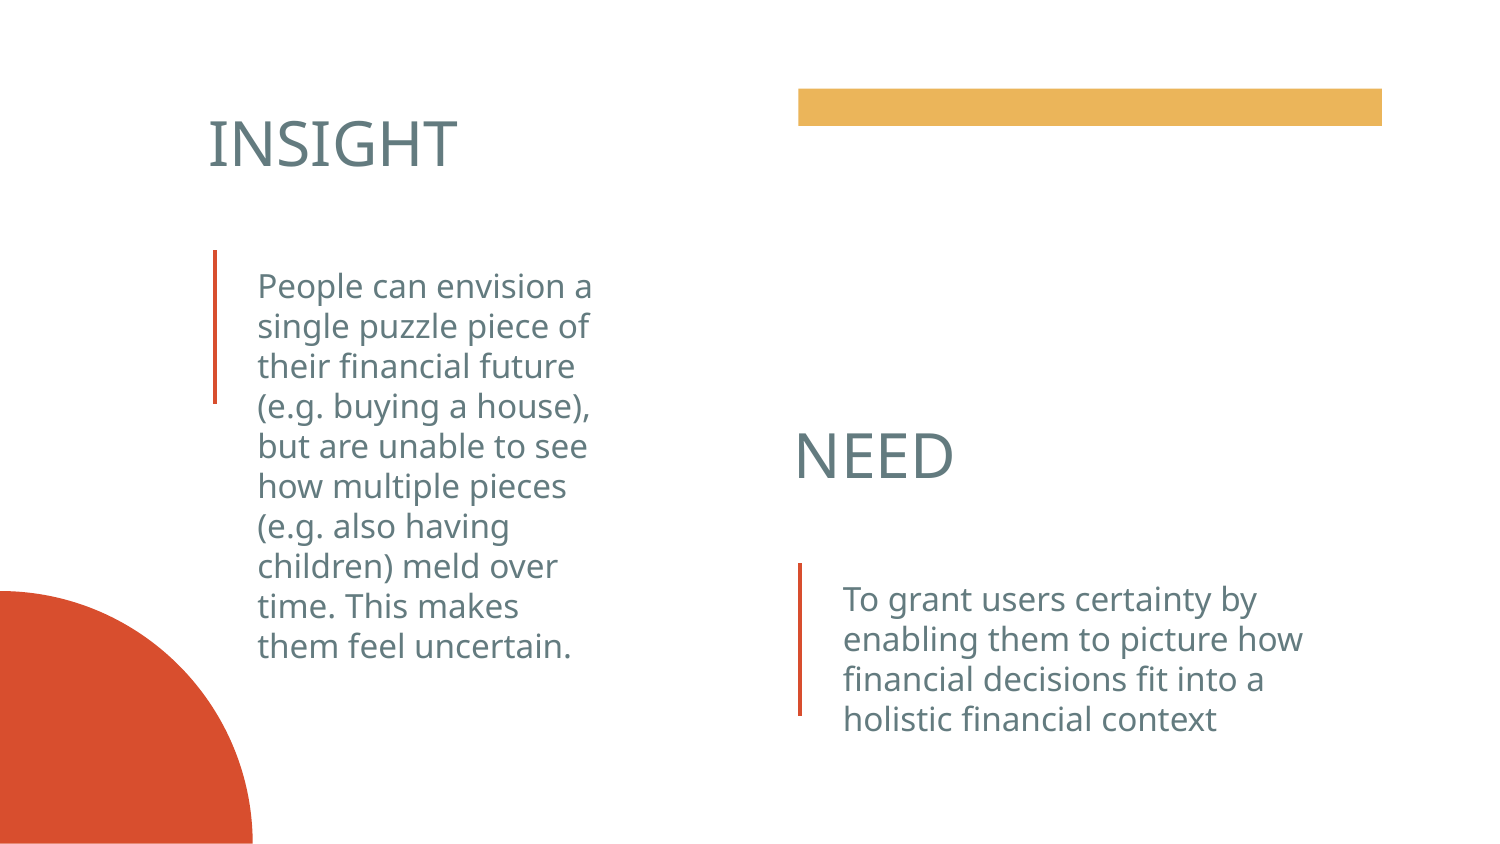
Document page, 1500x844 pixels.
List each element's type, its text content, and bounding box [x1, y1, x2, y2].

title NEED [778, 401, 1411, 496]
title INSIGHT [193, 88, 825, 183]
text_box [212, 250, 217, 404]
subtitle People can envision a single puzzle piece of their financial future (e.g. buying a house), but are unable to see how multiple pieces (e.g. also having children) meld over time. This makes them feel uncertain. [242, 250, 618, 555]
subtitle To grant users certainty by enabling them to picture how financial decisions fit into a holistic financial context [827, 562, 1379, 710]
text_box [798, 562, 803, 717]
